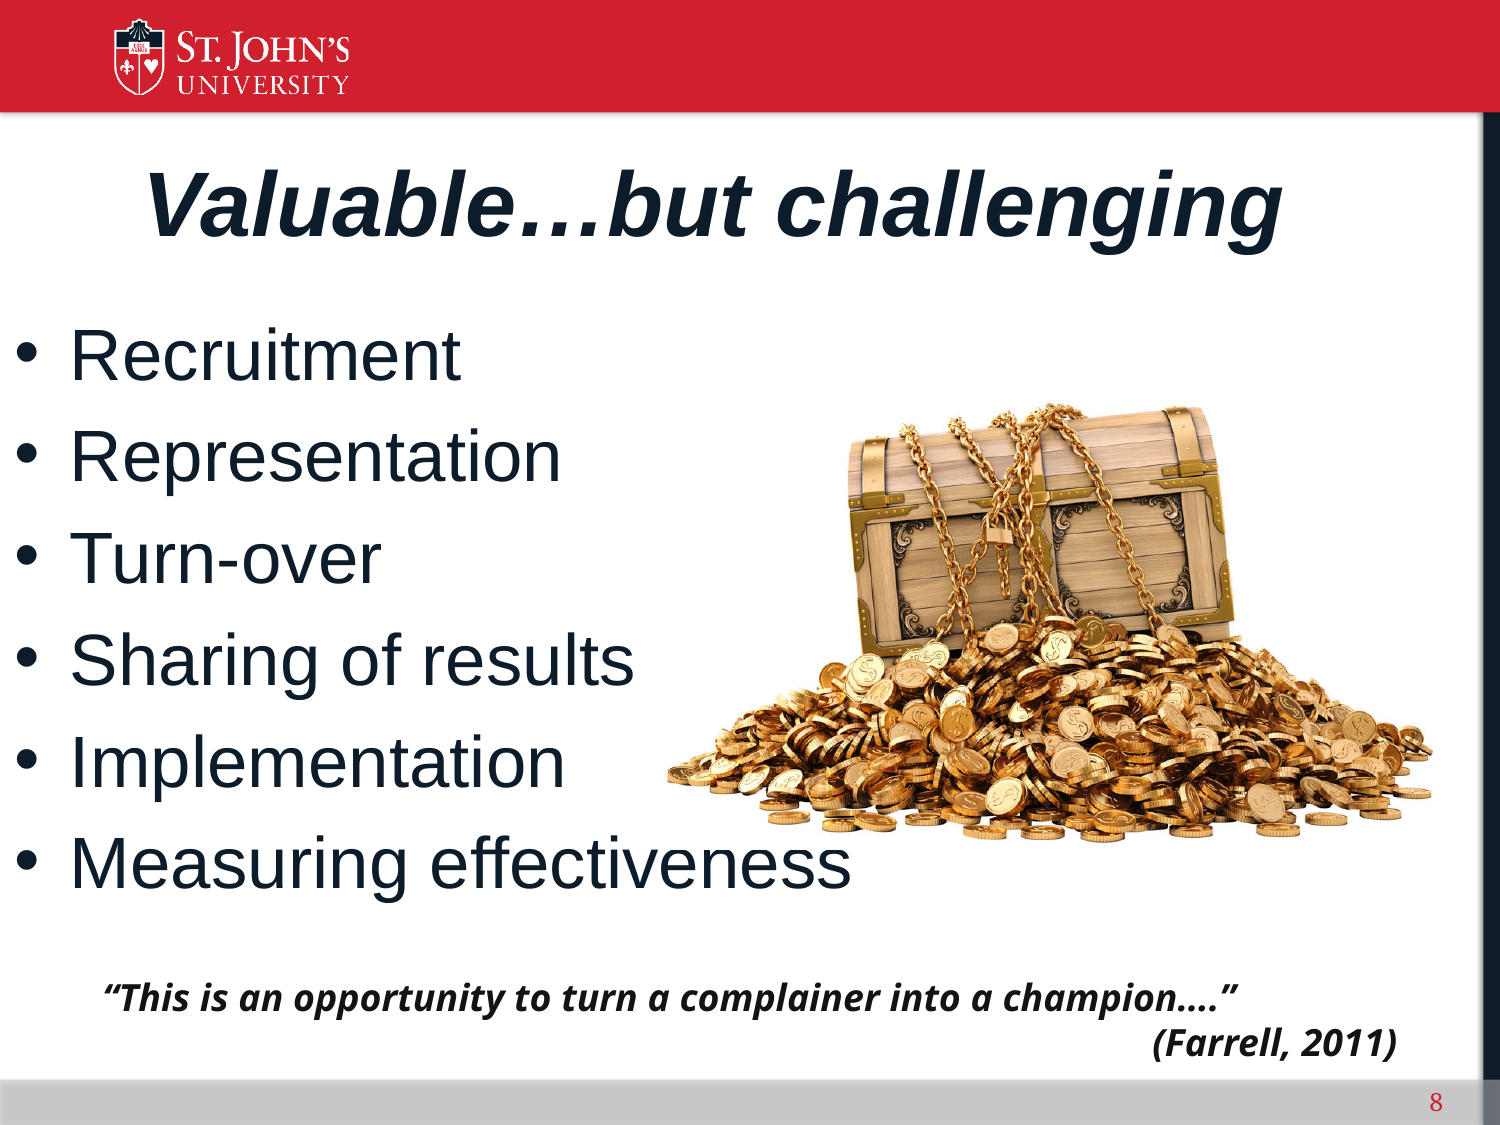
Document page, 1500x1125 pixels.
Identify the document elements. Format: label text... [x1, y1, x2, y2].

list Recruitment Representation Turn-over Sharing of results Implementation Measuring effectiveness [0, 299, 913, 981]
title Valuable…but challenging [127, 112, 1373, 288]
text_box “This is an opportunity to turn a complainer into a champion….” (Farrell, 2011) [87, 966, 1500, 1072]
picture [662, 387, 1439, 851]
